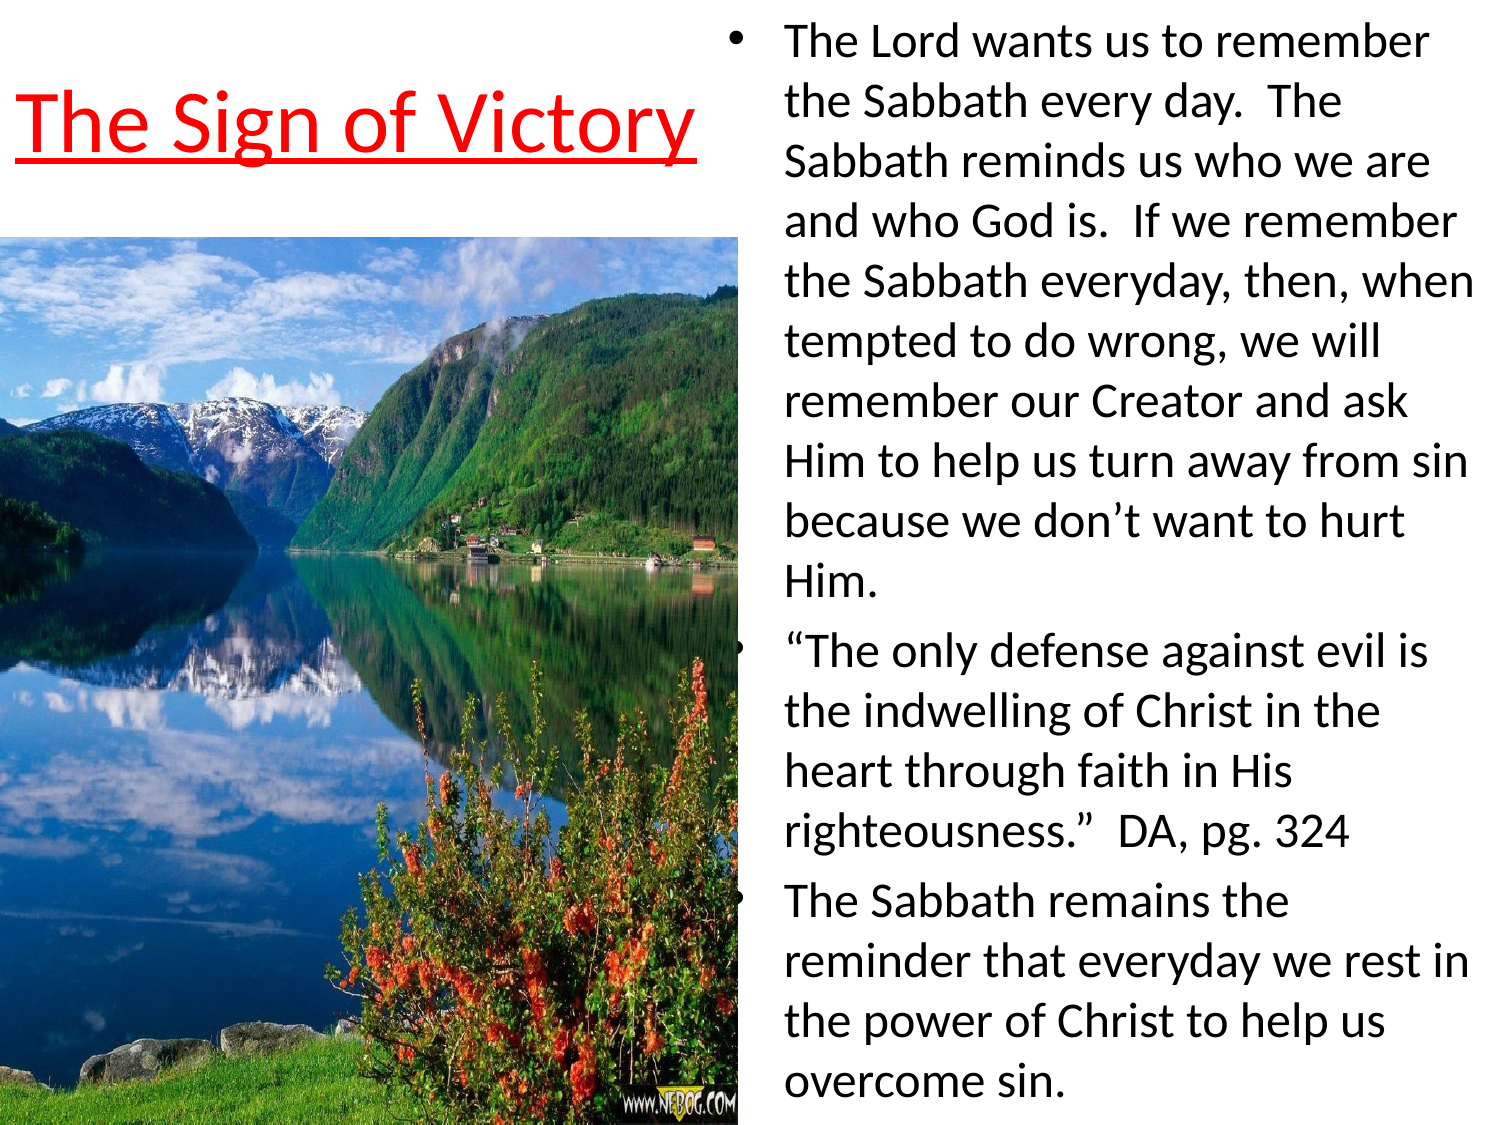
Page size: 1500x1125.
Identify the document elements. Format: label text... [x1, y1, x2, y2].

list The Lord wants us to remember the Sabbath every day. The Sabbath reminds us who we are and who God is. If we remember the Sabbath everyday, then, when tempted to do wrong, we will remember our Creator and ask Him to help us turn away from sin because we don’t want to hurt Him. “The only defense against evil is the indwelling of Christ in the heart through faith in His righteousness.” DA, pg. 324 The Sabbath remains the reminder that everyday we rest in the power of Christ to help us overcome sin. [712, 0, 1500, 1125]
title The Sign of Victory [0, 0, 712, 233]
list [0, 237, 738, 1125]
